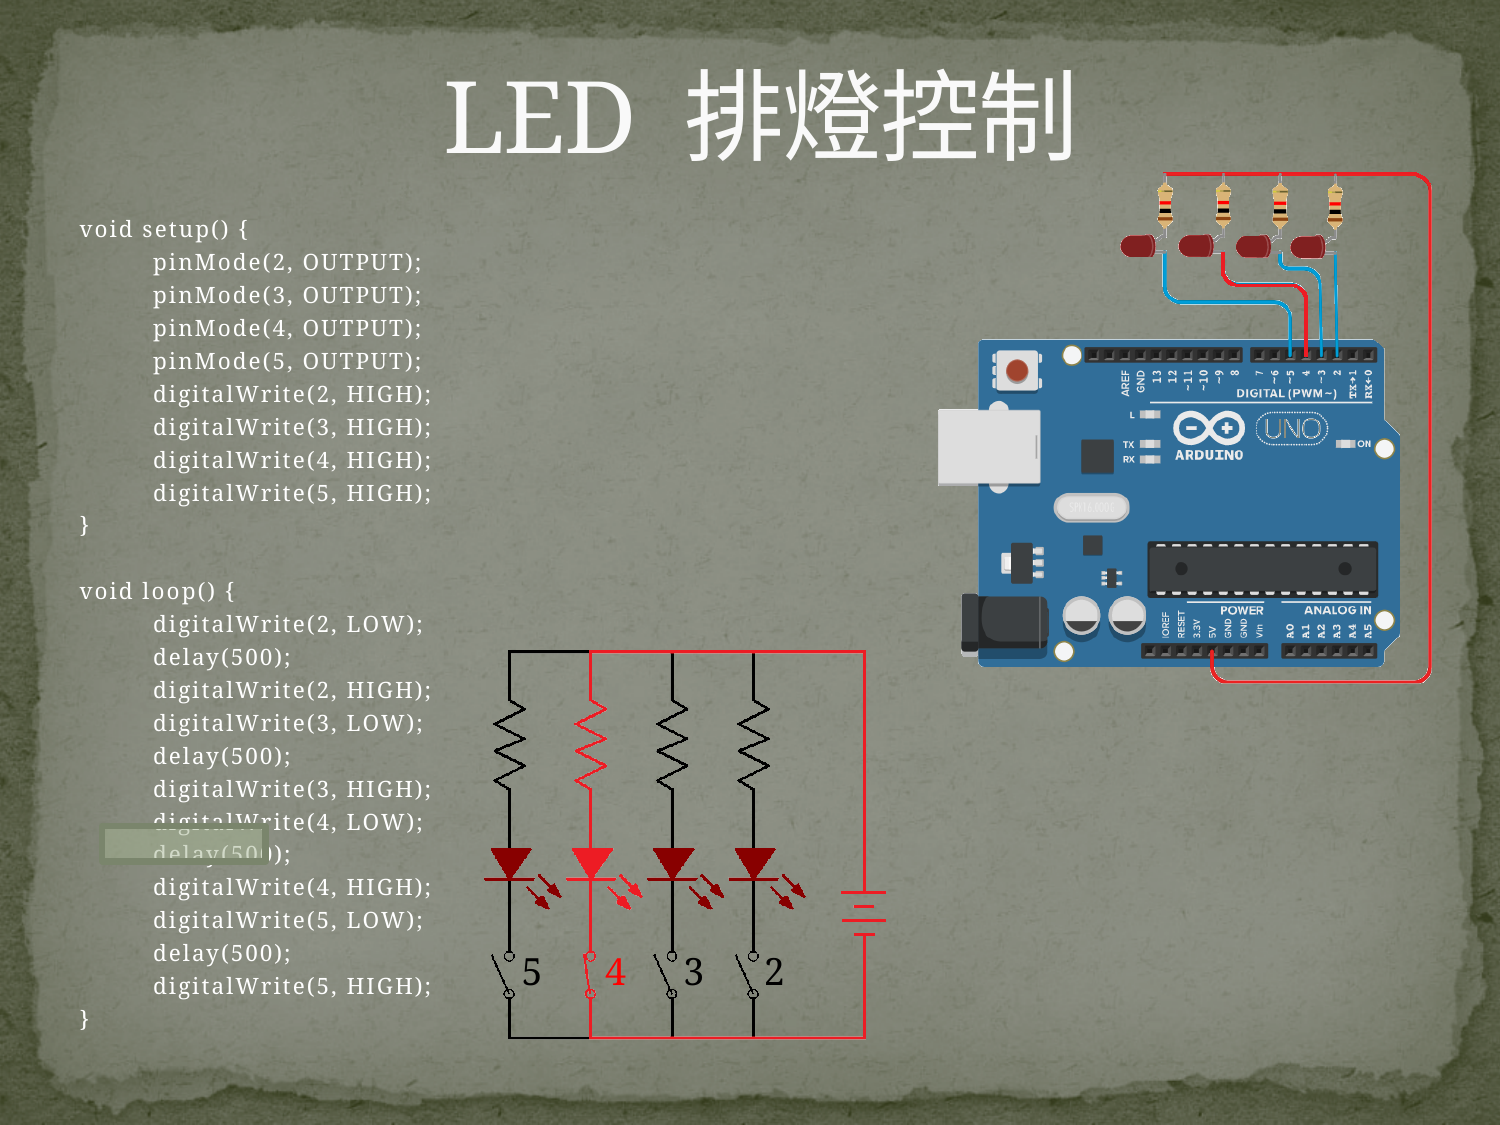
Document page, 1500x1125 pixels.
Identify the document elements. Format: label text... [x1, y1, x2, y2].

text_box [99, 823, 269, 865]
subtitle void setup() { pinMode(2, OUTPUT); pinMode(3, OUTPUT); pinMode(4, OUTPUT); pinMode(5, OUTPUT); digitalWrite(2, HIGH); digitalWrite(3, HIGH); digitalWrite(4, HIGH); digitalWrite(5, HIGH); } void loop() { digitalWrite(2, LOW); delay(500); digitalWrite(2, HIGH); digitalWrite(3, LOW); delay(500); digitalWrite(3, HIGH); digitalWrite(4, LOW); delay(500); digitalWrite(4, HIGH); digitalWrite(5, LOW); delay(500); digitalWrite(5, HIGH); } [64, 208, 467, 1059]
title LED 排燈控制 [123, 42, 1399, 182]
picture [938, 172, 1432, 684]
picture [484, 650, 886, 1040]
